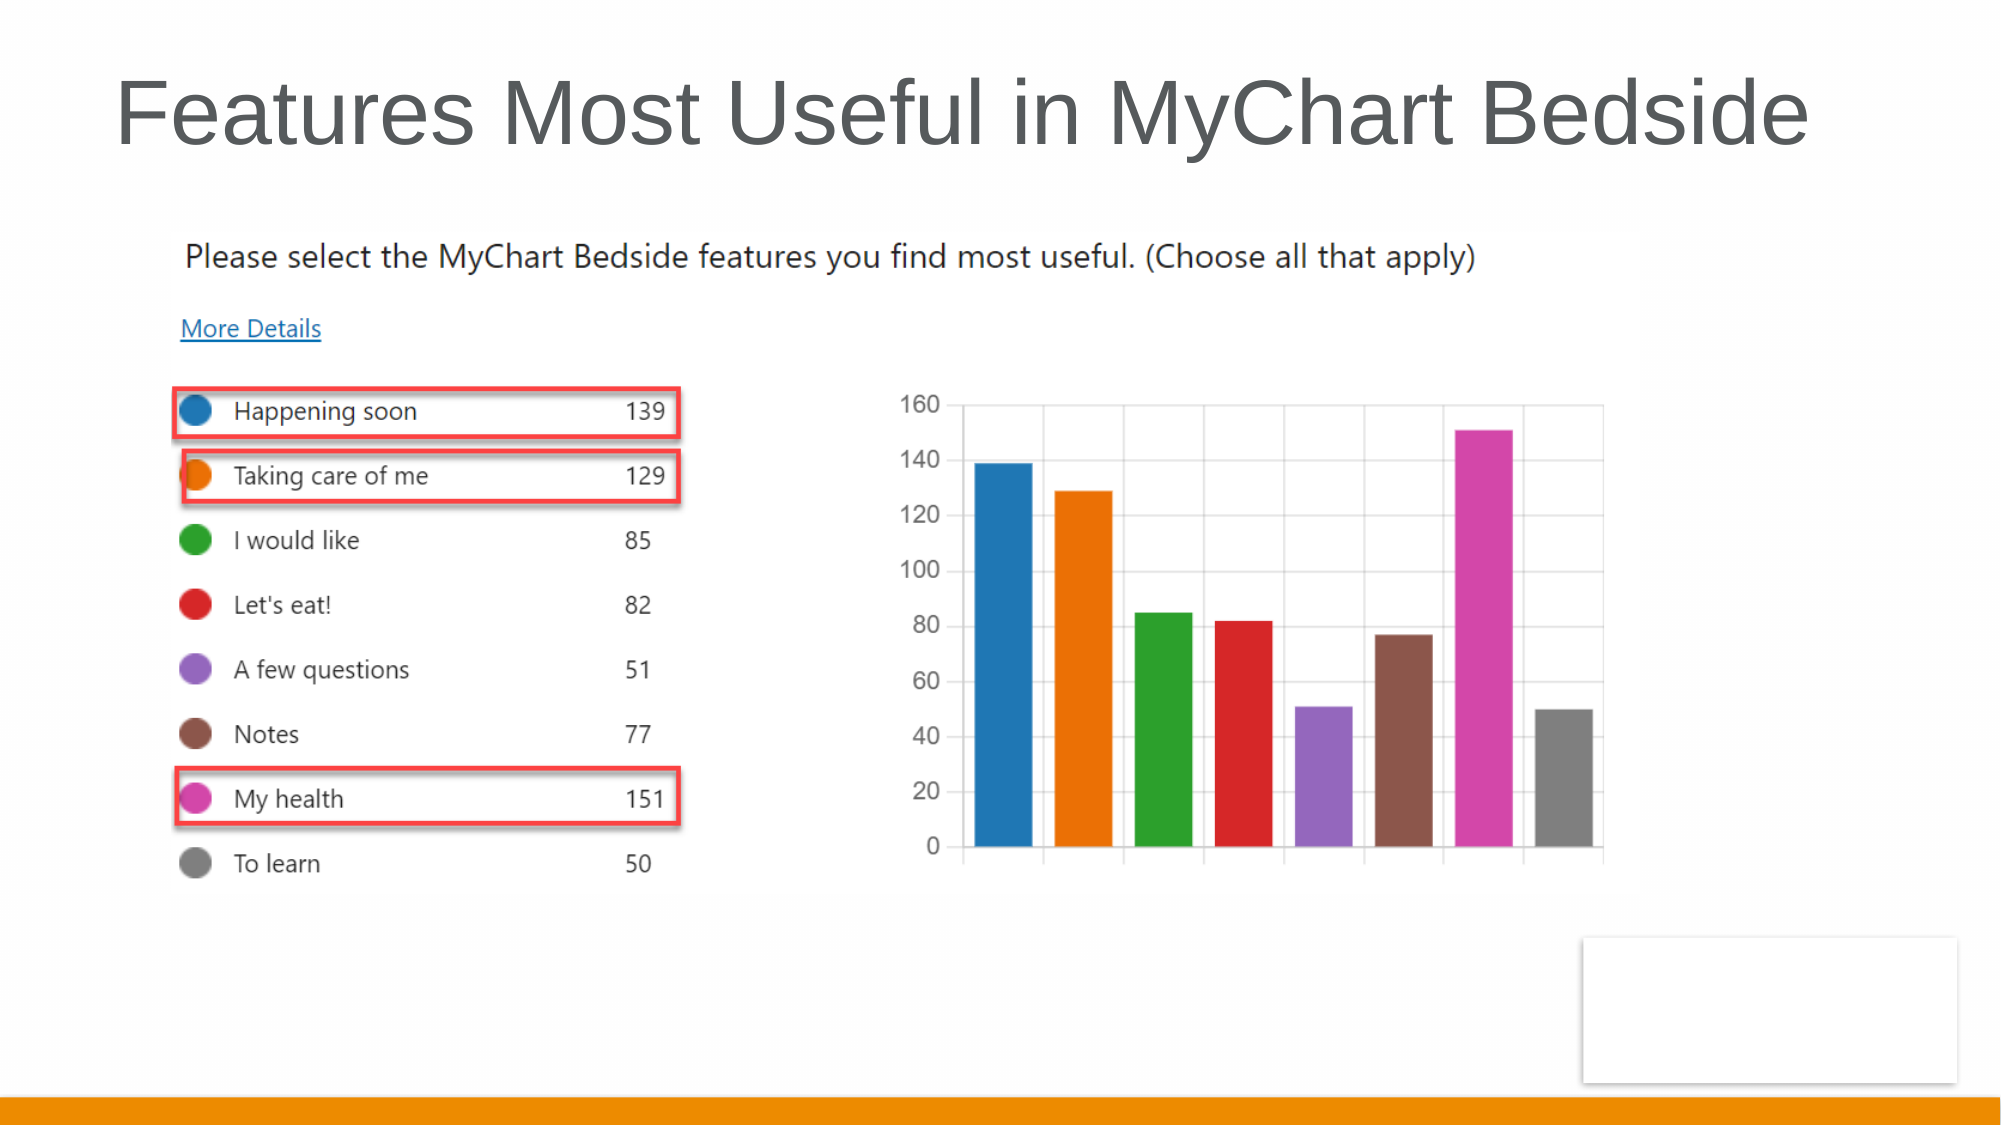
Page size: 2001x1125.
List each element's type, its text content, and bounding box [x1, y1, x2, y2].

picture [0, 0, 2001, 1125]
title Features Most Useful in MyChart Bedside [99, 45, 1900, 233]
